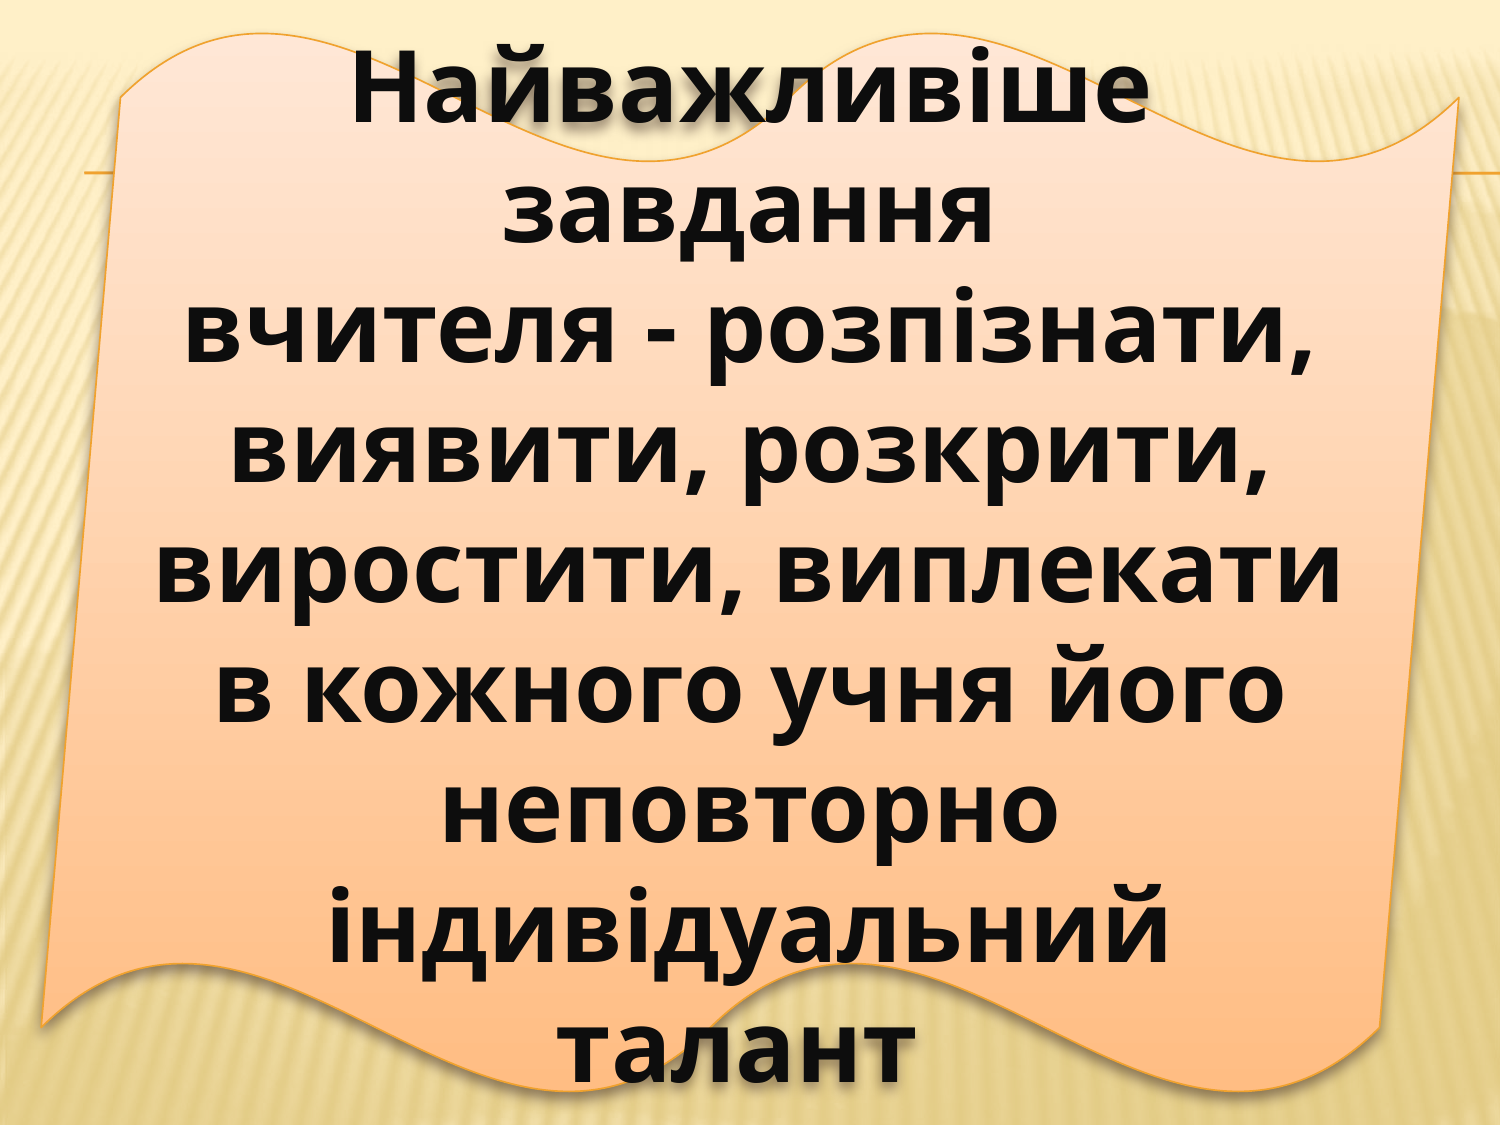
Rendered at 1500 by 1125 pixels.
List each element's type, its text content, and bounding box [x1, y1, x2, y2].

text_box Найважливіше завдання вчителя - розпізнати, виявити, розкрити, виростити, виплекати в кожного учня його неповторно індивідуальний талант [40, 32, 1460, 1093]
